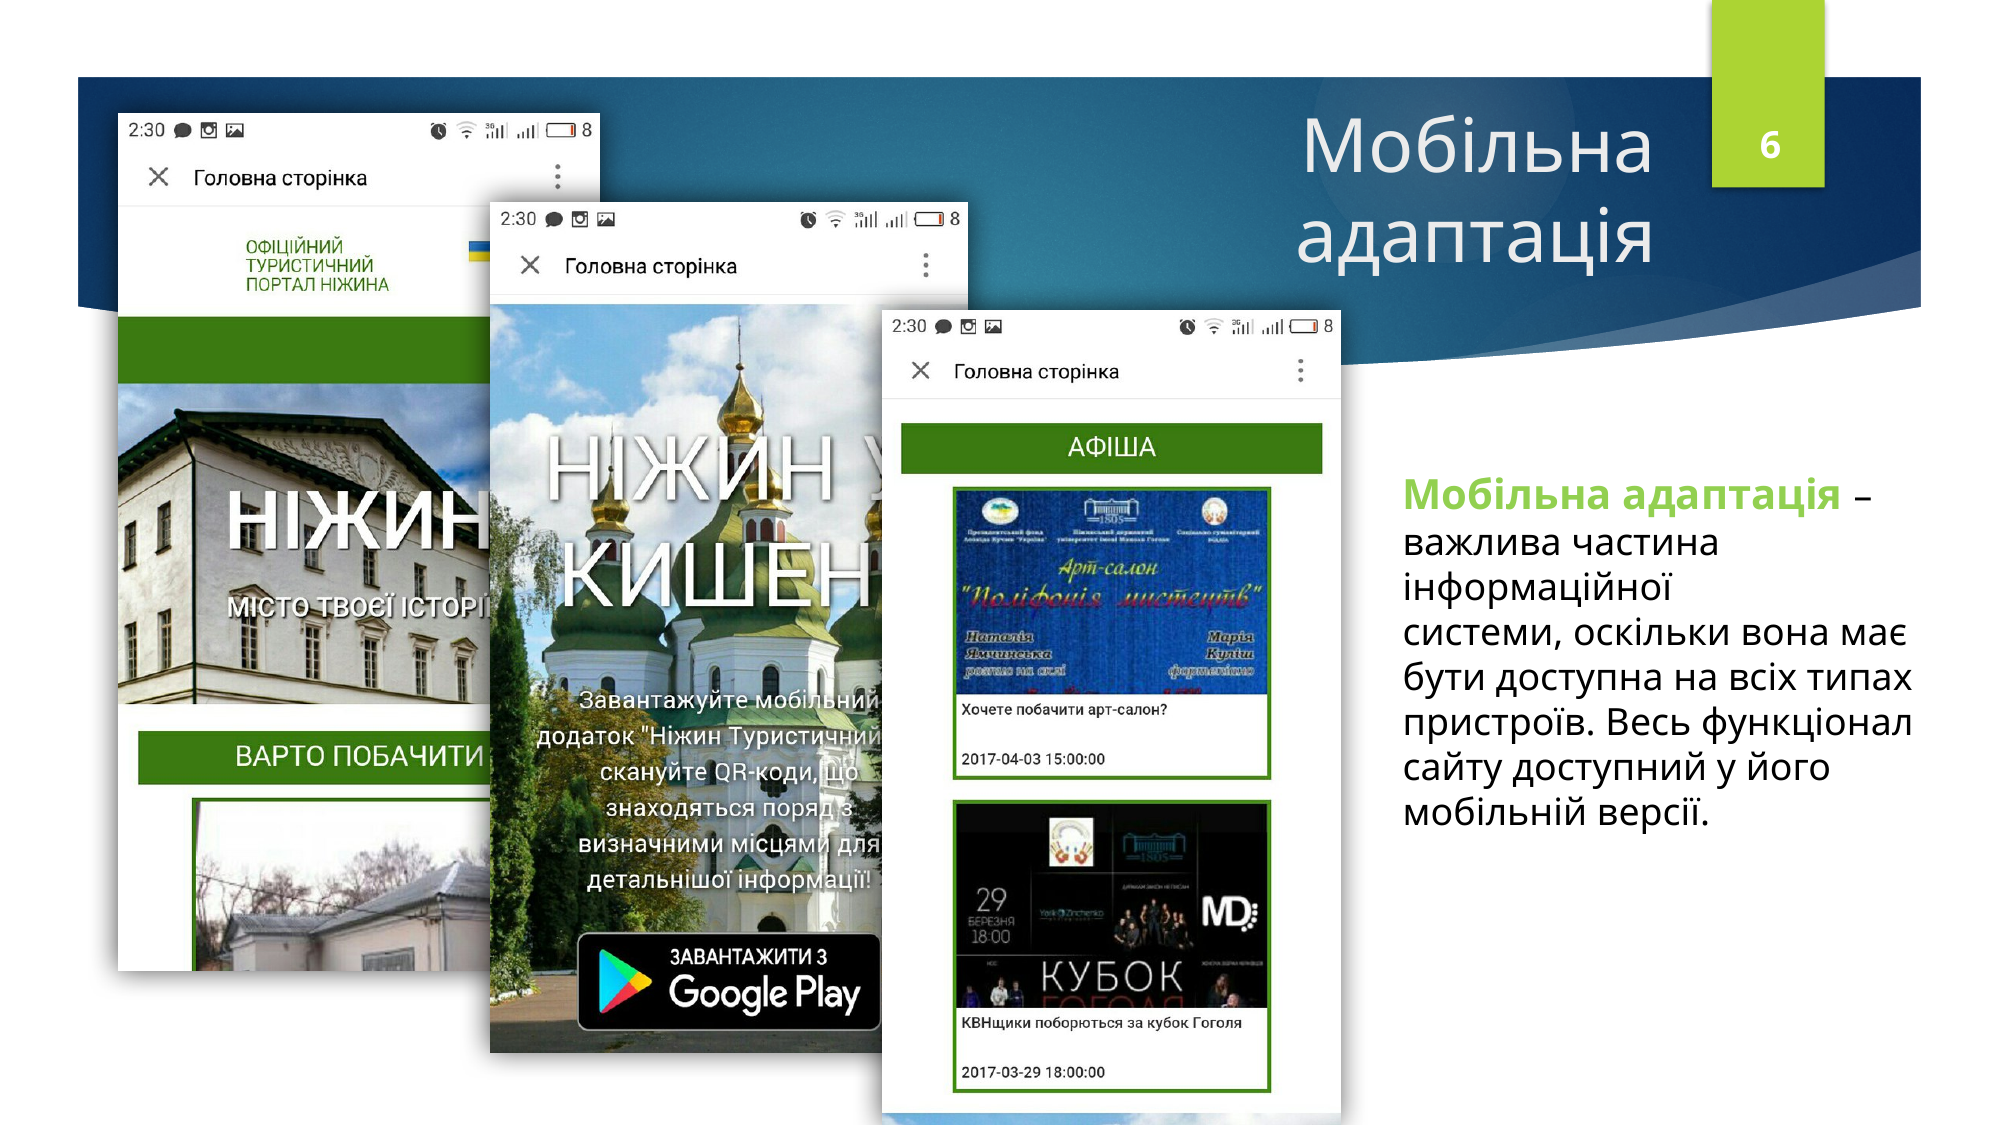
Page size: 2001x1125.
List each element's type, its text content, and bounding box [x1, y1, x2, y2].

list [117, 113, 601, 972]
text_box Мобільна адаптація – важлива частина інформаційної системи, оскільки вона має бути доступна на всіх типах пристроїв. Весь функціонал сайту доступний у його мобільній версії. [1387, 460, 1955, 841]
picture [489, 201, 1341, 1125]
text_box 6 [1745, 113, 1797, 174]
title Мобільна адаптація [622, 129, 1672, 246]
